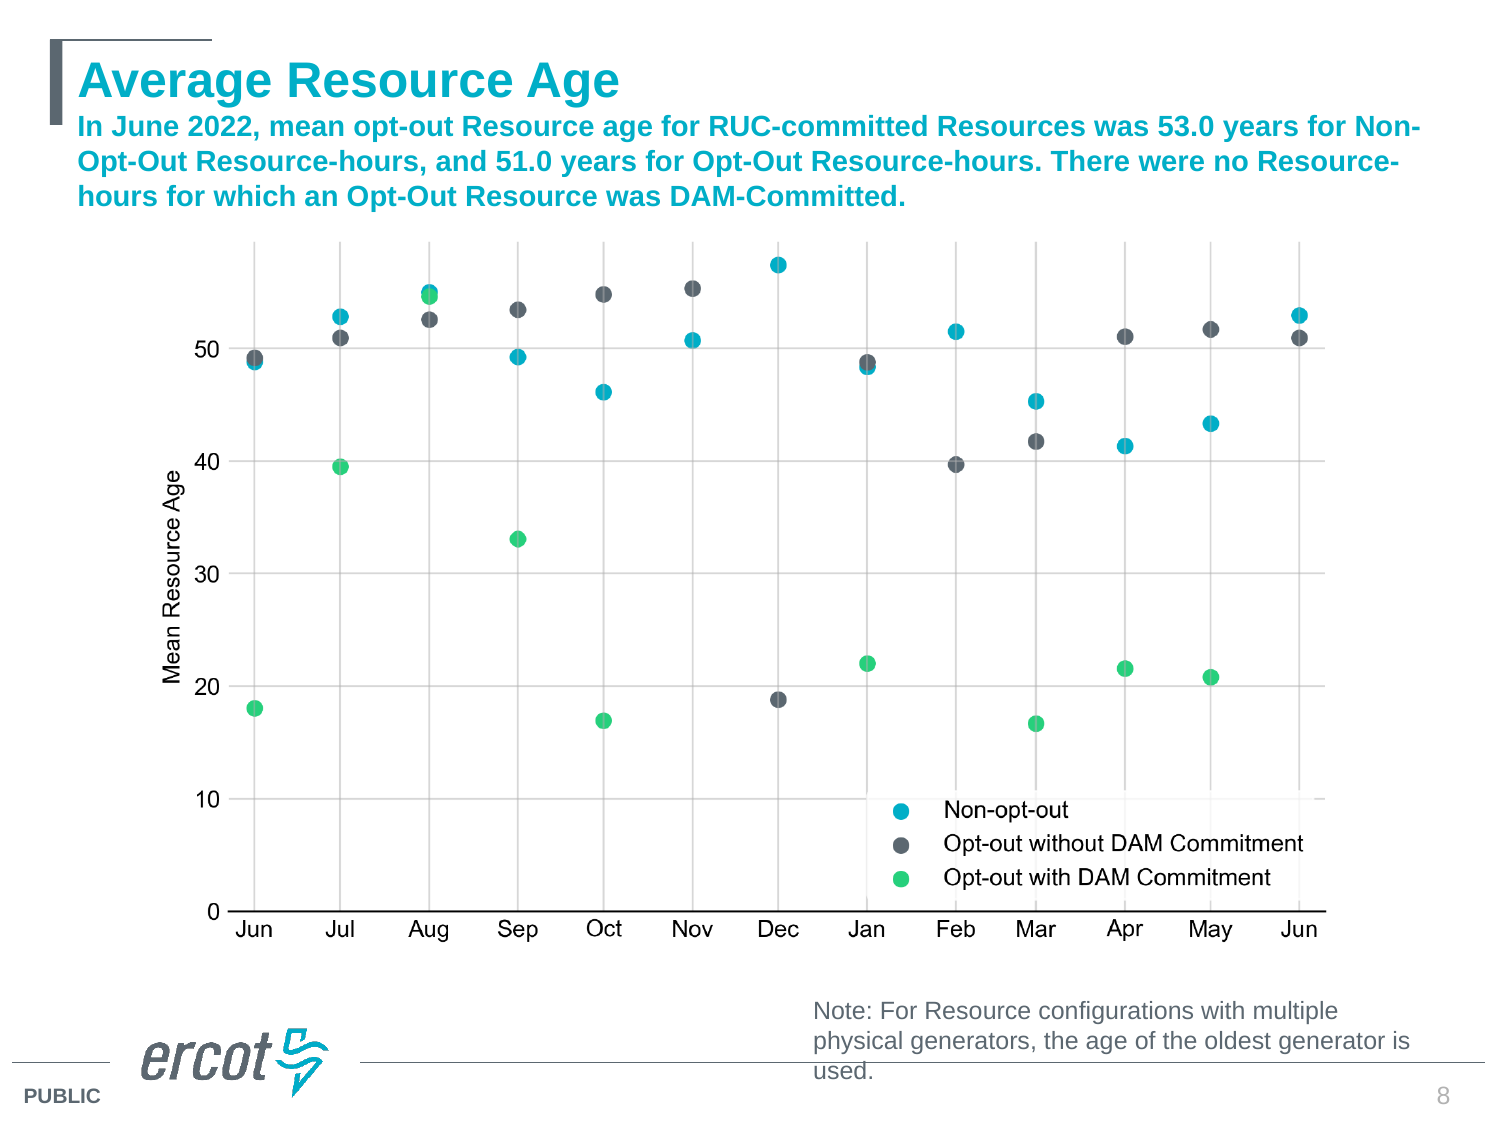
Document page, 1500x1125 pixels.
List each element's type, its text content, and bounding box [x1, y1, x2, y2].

list Note: For Resource configurations with multiple physical generators, the age of the oldest generator is used. [798, 987, 1450, 1050]
picture [137, 215, 1351, 966]
title Average Resource Age In June 2022, mean opt-out Resource age for RUC-committed Resources was 53.0 years for Non-Opt-Out Resource-hours, and 51.0 years for Opt-Out Resource-hours. There were no Resource-hours for which an Opt-Out Resource was DAM-Committed. [62, 39, 1450, 217]
slide_number 8 [1400, 1076, 1488, 1113]
picture [137, 1024, 332, 1100]
